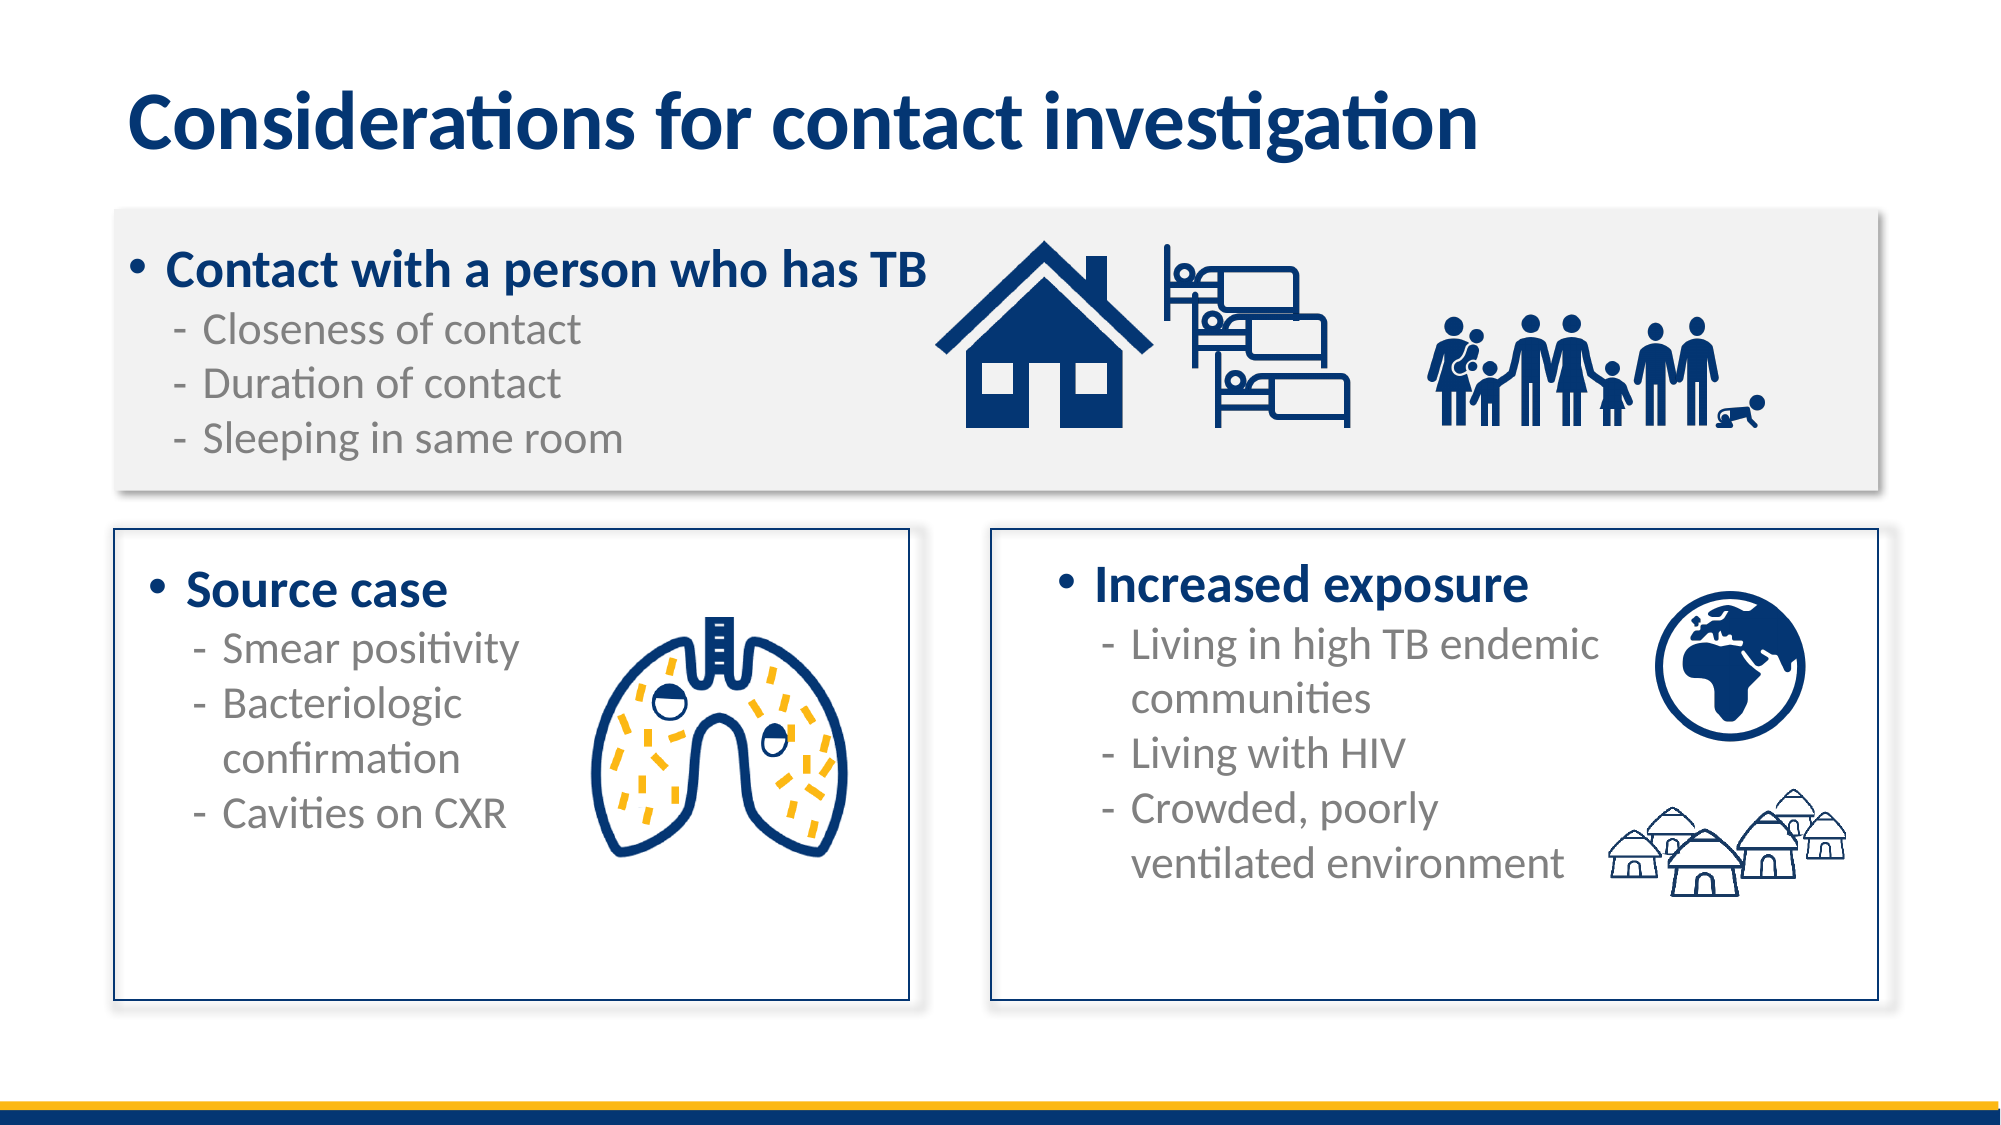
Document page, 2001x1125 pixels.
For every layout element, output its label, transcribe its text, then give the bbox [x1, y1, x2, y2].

text_box [113, 208, 919, 492]
text_box [1307, 208, 1879, 492]
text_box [991, 529, 1879, 1055]
picture [1398, 281, 1770, 459]
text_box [113, 529, 909, 1001]
list Contact with a person who has TB Closeness of contact Duration of contact Sleeping in same room [114, 225, 1863, 965]
title Considerations for contact investigation [114, 31, 1863, 215]
picture [919, 206, 1358, 464]
